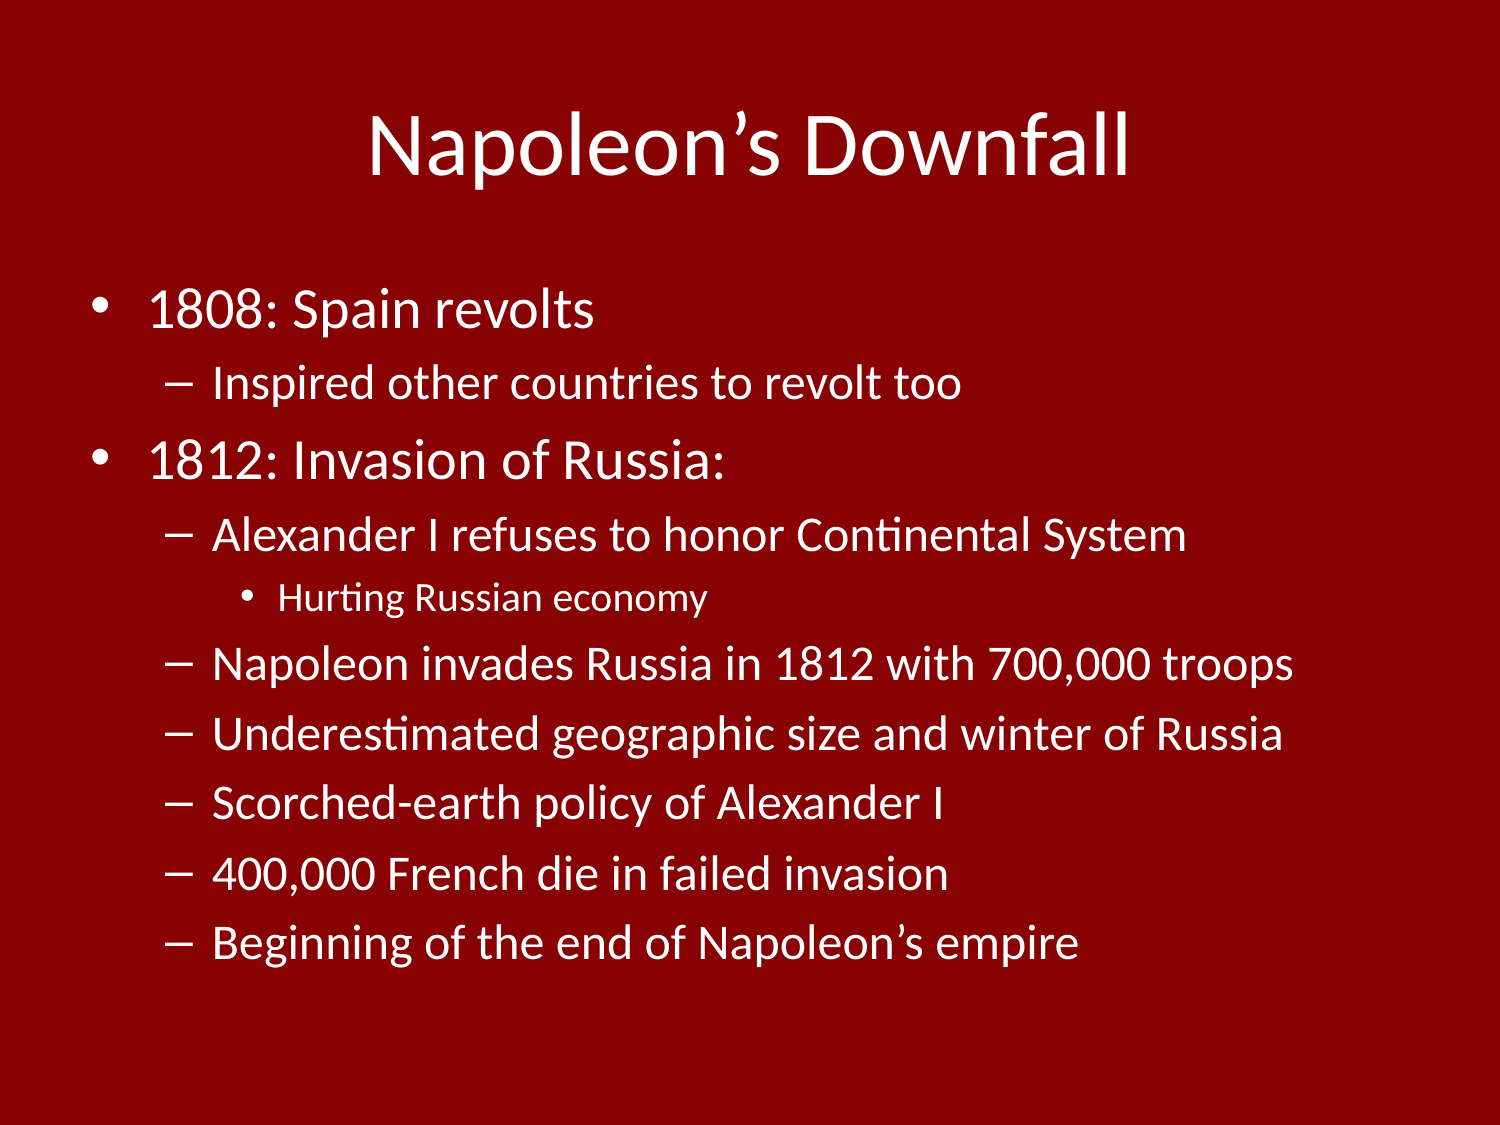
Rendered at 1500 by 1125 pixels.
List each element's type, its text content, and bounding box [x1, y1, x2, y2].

list 1808: Spain revolts Inspired other countries to revolt too 1812: Invasion of Russia: Alexander I refuses to honor Continental System Hurting Russian economy Napoleon invades Russia in 1812 with 700,000 troops Underestimated geographic size and winter of Russia Scorched-earth policy of Alexander I 400,000 French die in failed invasion Beginning of the end of Napoleon’s empire [75, 262, 1425, 1005]
title Napoleon’s Downfall [75, 45, 1425, 233]
